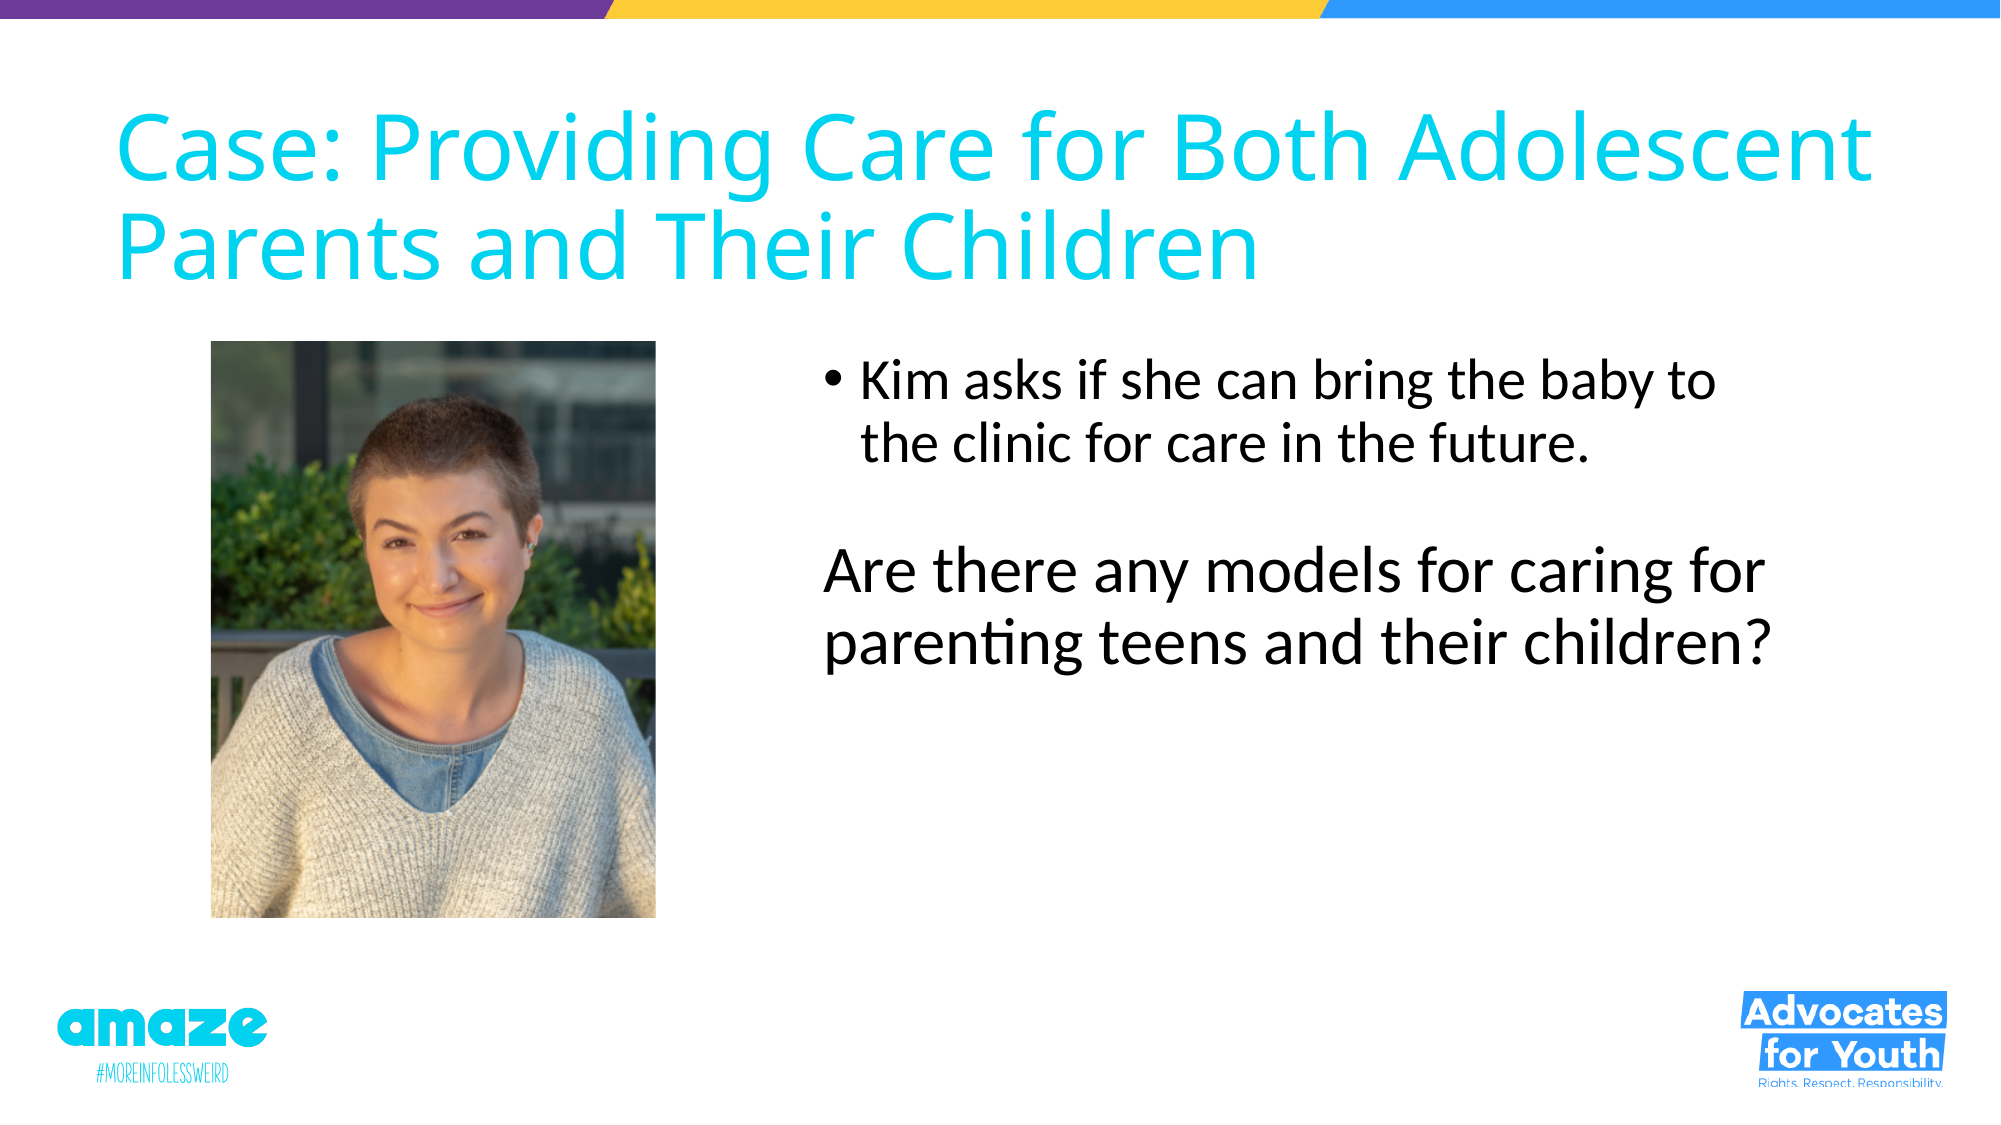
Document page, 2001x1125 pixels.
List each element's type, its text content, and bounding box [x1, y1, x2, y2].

picture [584, 0, 2001, 28]
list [210, 341, 656, 918]
picture [0, 934, 321, 1125]
title Case: Providing Care for Both Adolescent Parents and Their Children [99, 86, 1900, 315]
list Kim asks if she can bring the baby to the clinic for care in the future. Are there any models for caring for parenting teens and their children? [808, 341, 1823, 918]
